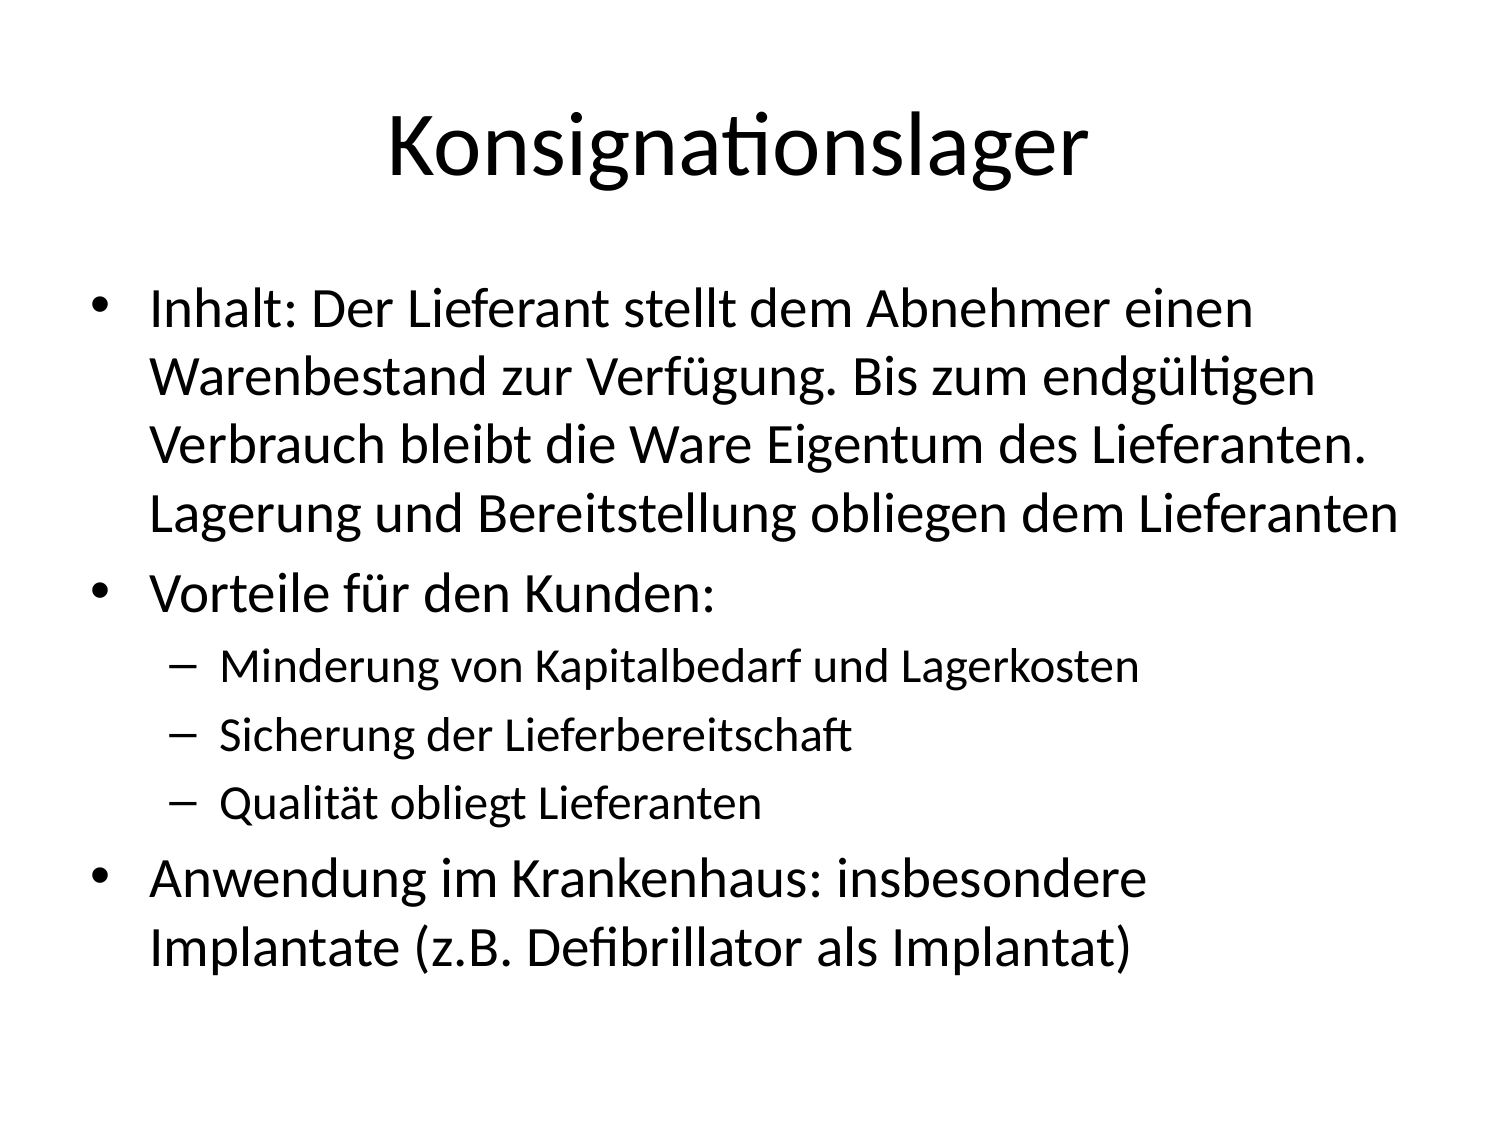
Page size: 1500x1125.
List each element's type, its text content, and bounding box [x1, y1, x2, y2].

list Inhalt: Der Lieferant stellt dem Abnehmer einen Warenbestand zur Verfügung. Bis zum endgültigen Verbrauch bleibt die Ware Eigentum des Lieferanten. Lagerung und Bereitstellung obliegen dem Lieferanten Vorteile für den Kunden: Minderung von Kapitalbedarf und Lagerkosten Sicherung der Lieferbereitschaft Qualität obliegt Lieferanten Anwendung im Krankenhaus: insbesondere Implantate (z.B. Defibrillator als Implantat) [75, 262, 1425, 1005]
title Konsignationslager [75, 45, 1425, 233]
